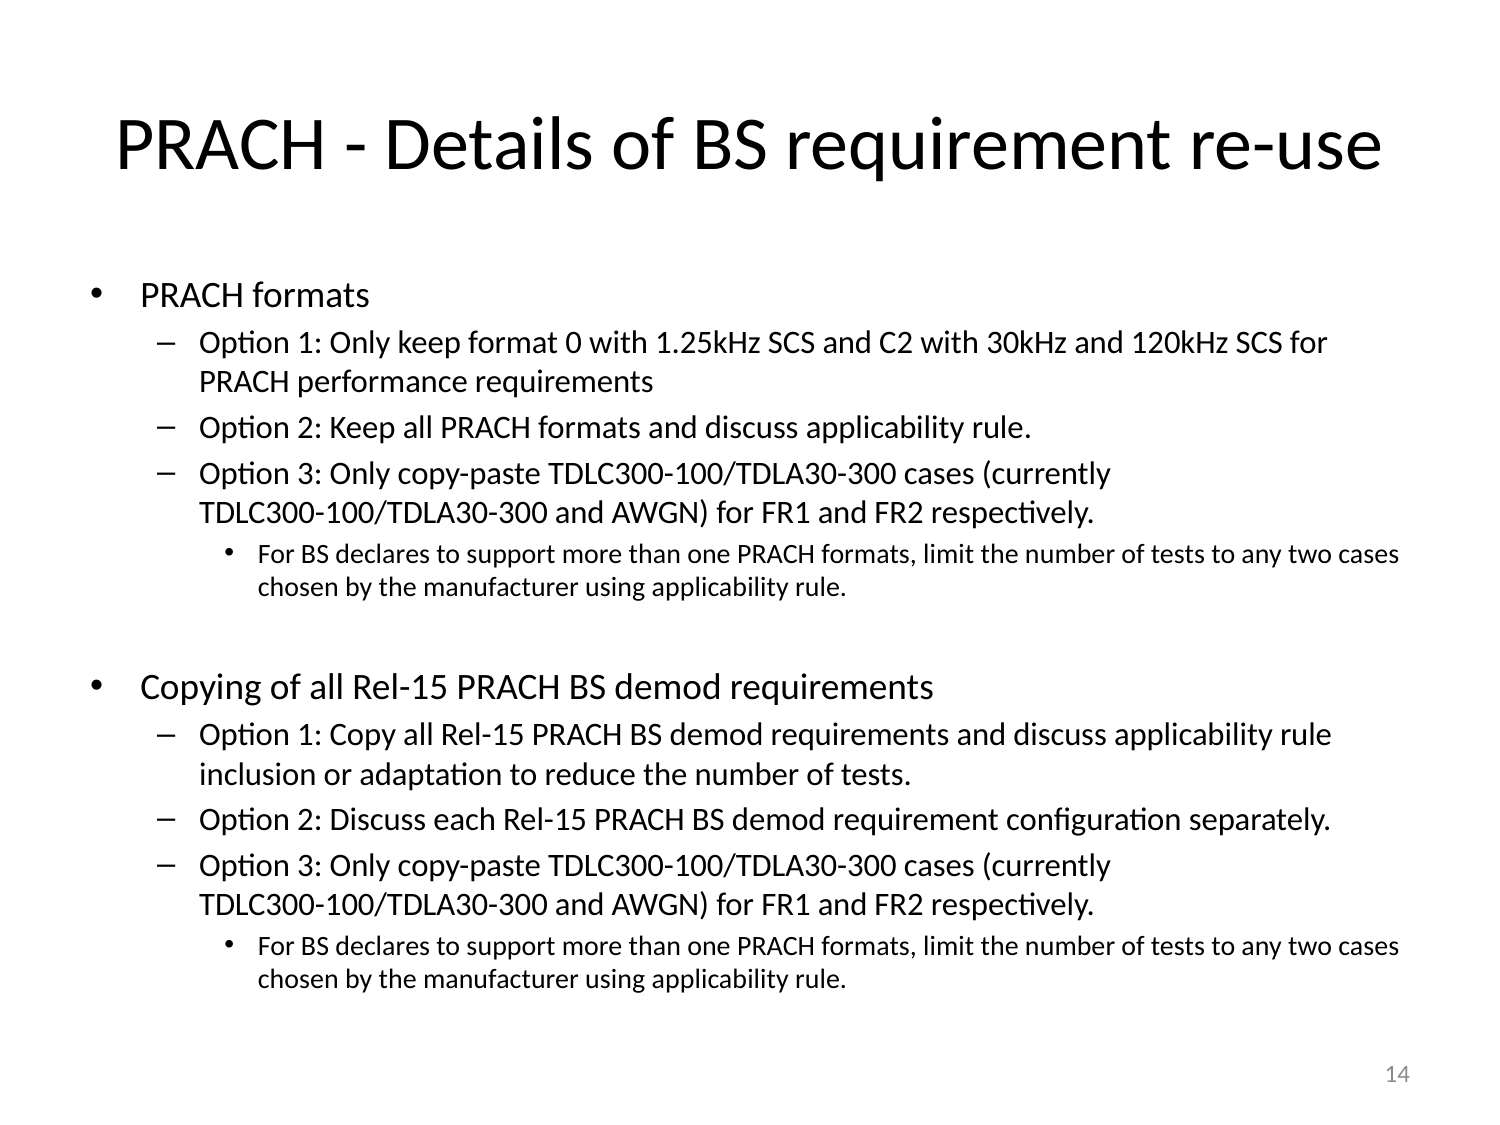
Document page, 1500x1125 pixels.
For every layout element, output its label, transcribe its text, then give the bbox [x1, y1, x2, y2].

title PRACH - Details of BS requirement re-use [75, 45, 1425, 233]
list PRACH formats Option 1: Only keep format 0 with 1.25kHz SCS and C2 with 30kHz and 120kHz SCS for PRACH performance requirements Option 2: Keep all PRACH formats and discuss applicability rule. Option 3: Only copy-paste TDLC300-100/TDLA30-300 cases (currently TDLC300-100/TDLA30-300 and AWGN) for FR1 and FR2 respectively. For BS declares to support more than one PRACH formats, limit the number of tests to any two cases chosen by the manufacturer using applicability rule. Copying of all Rel-15 PRACH BS demod requirements Option 1: Copy all Rel-15 PRACH BS demod requirements and discuss applicability rule inclusion or adaptation to reduce the number of tests. Option 2: Discuss each Rel-15 PRACH BS demod requirement configuration separately. Option 3: Only copy-paste TDLC300-100/TDLA30-300 cases (currently TDLC300-100/TDLA30-300 and AWGN) for FR1 and FR2 respectively. For BS declares to support more than one PRACH formats, limit the number of tests to any two cases chosen by the manufacturer using applicability rule. [75, 262, 1425, 1005]
slide_number 14 [1074, 1042, 1425, 1103]
